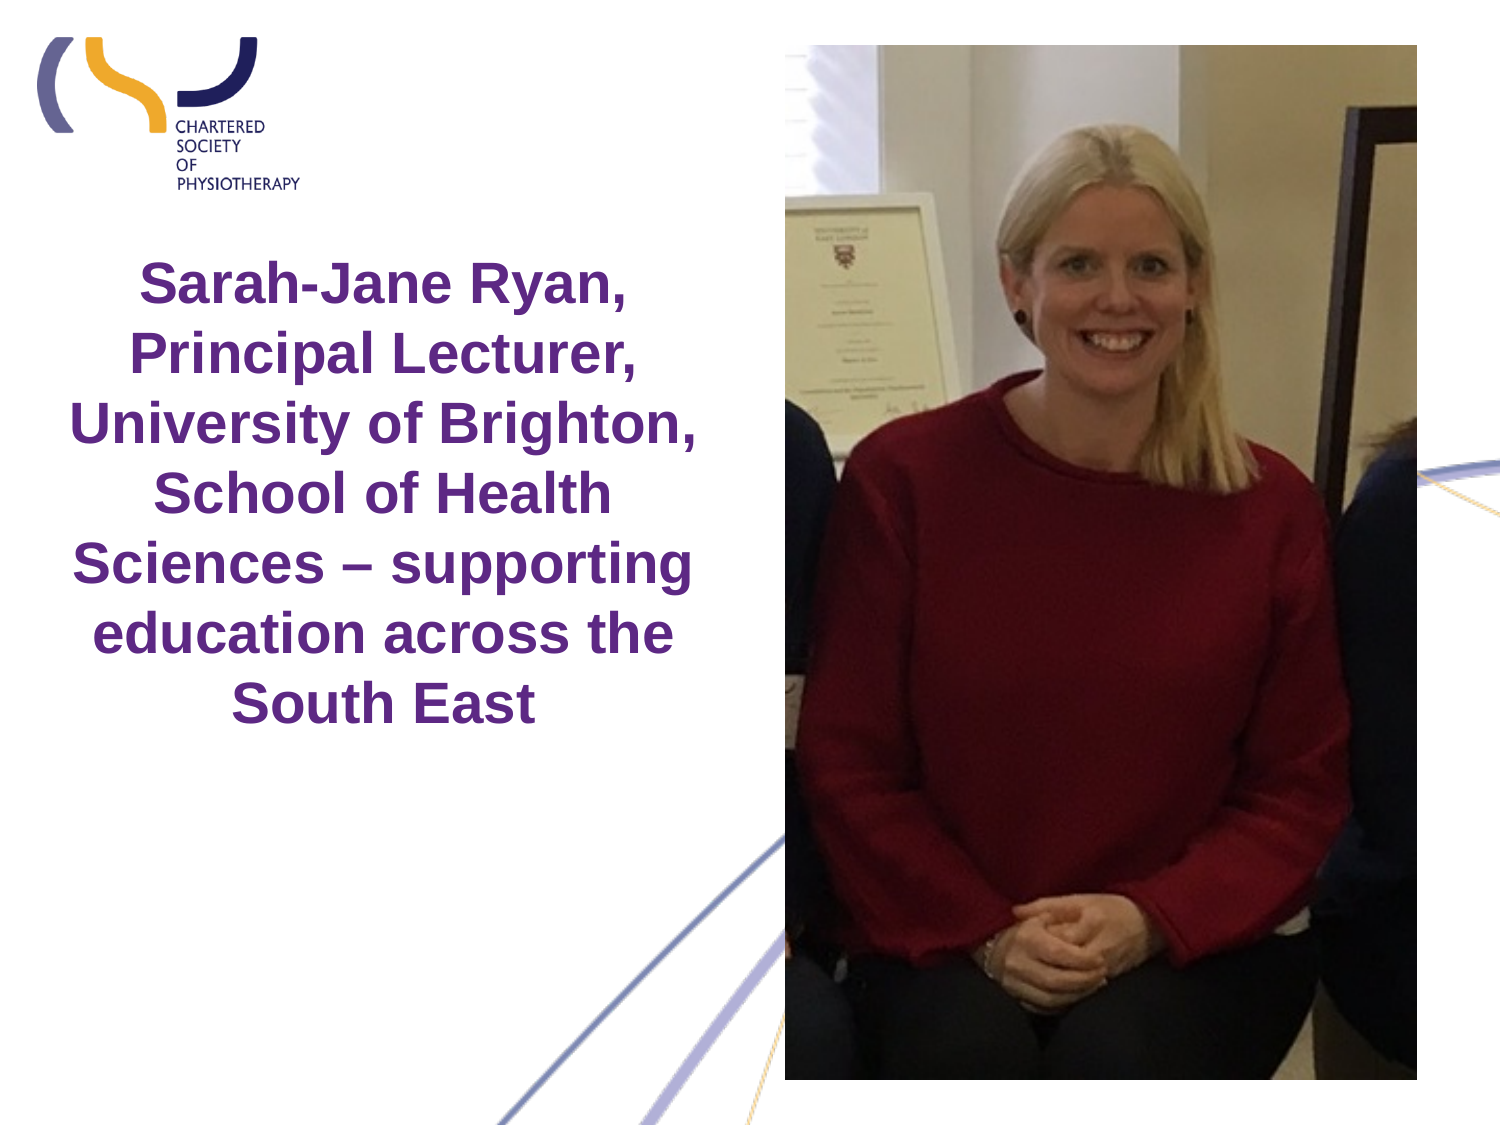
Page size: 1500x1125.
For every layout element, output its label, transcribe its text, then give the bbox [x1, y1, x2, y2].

picture [0, 45, 1500, 1125]
text_box Sarah-Jane Ryan, Principal Lecturer, University of Brighton, School of Health Sciences – supporting education across the South East [41, 196, 727, 563]
picture [37, 37, 300, 190]
